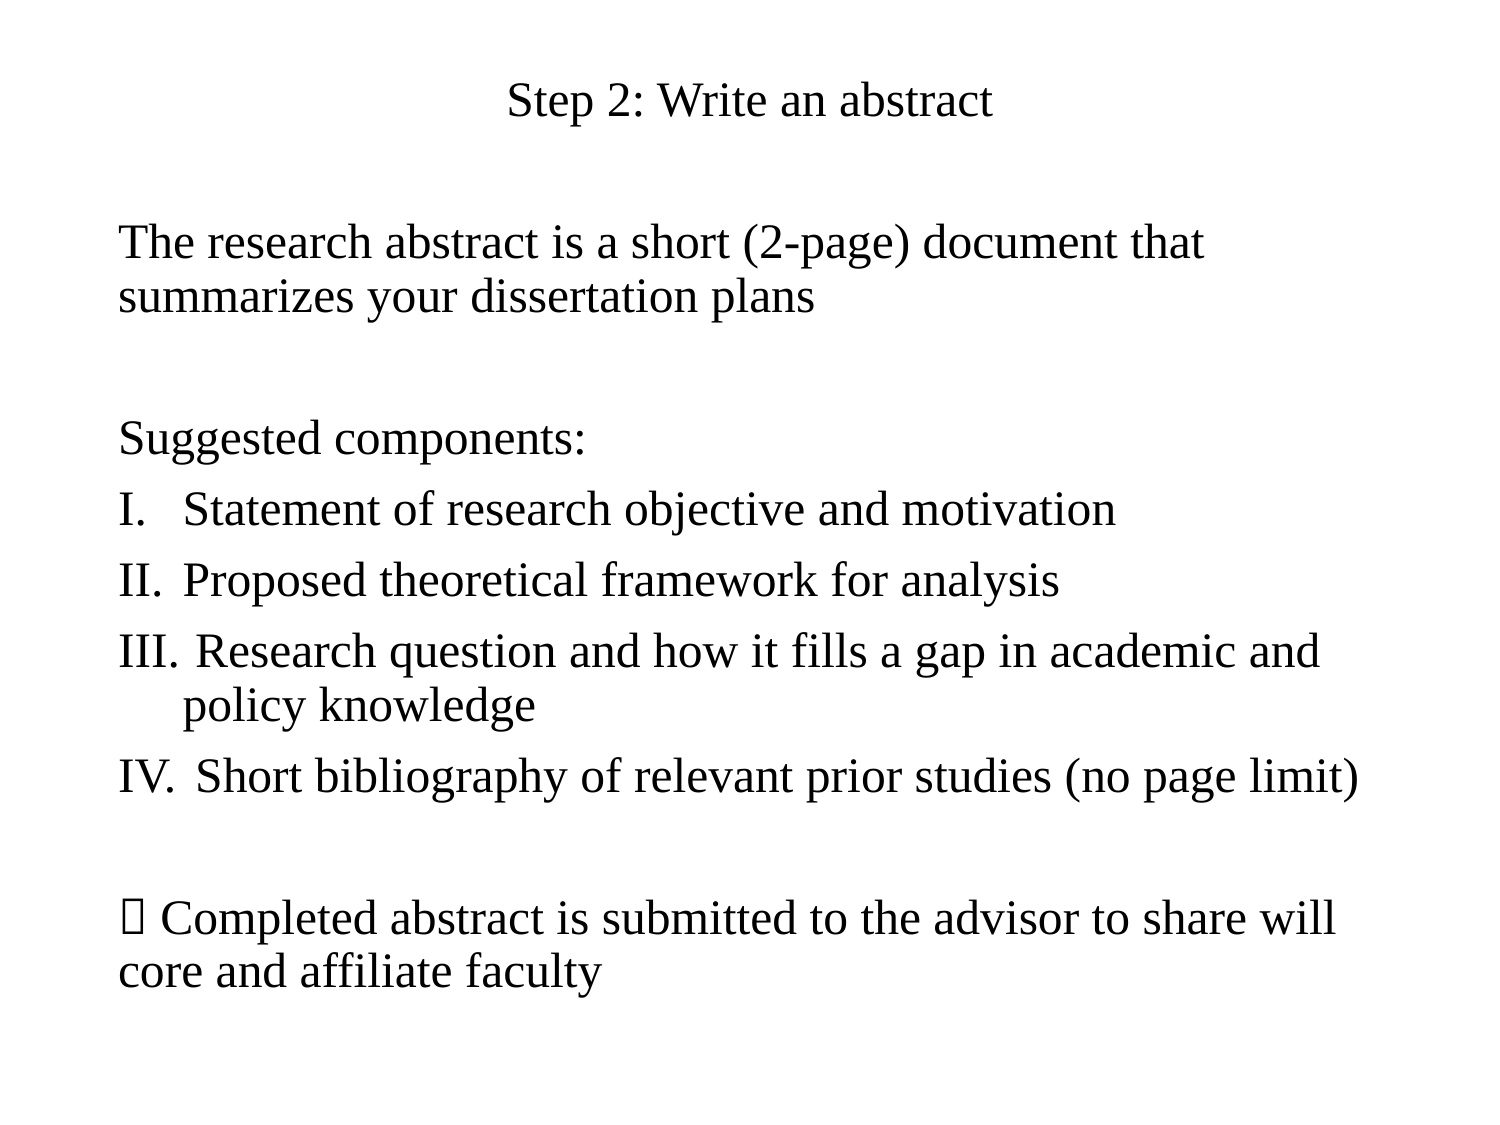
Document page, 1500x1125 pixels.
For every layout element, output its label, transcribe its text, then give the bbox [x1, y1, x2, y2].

list Step 2: Write an abstract The research abstract is a short (2-page) document that summarizes your dissertation plans Suggested components: Statement of research objective and motivation Proposed theoretical framework for analysis Research question and how it fills a gap in academic and policy knowledge Short bibliography of relevant prior studies (no page limit)  Completed abstract is submitted to the advisor to share will core and affiliate faculty [103, 66, 1397, 1052]
